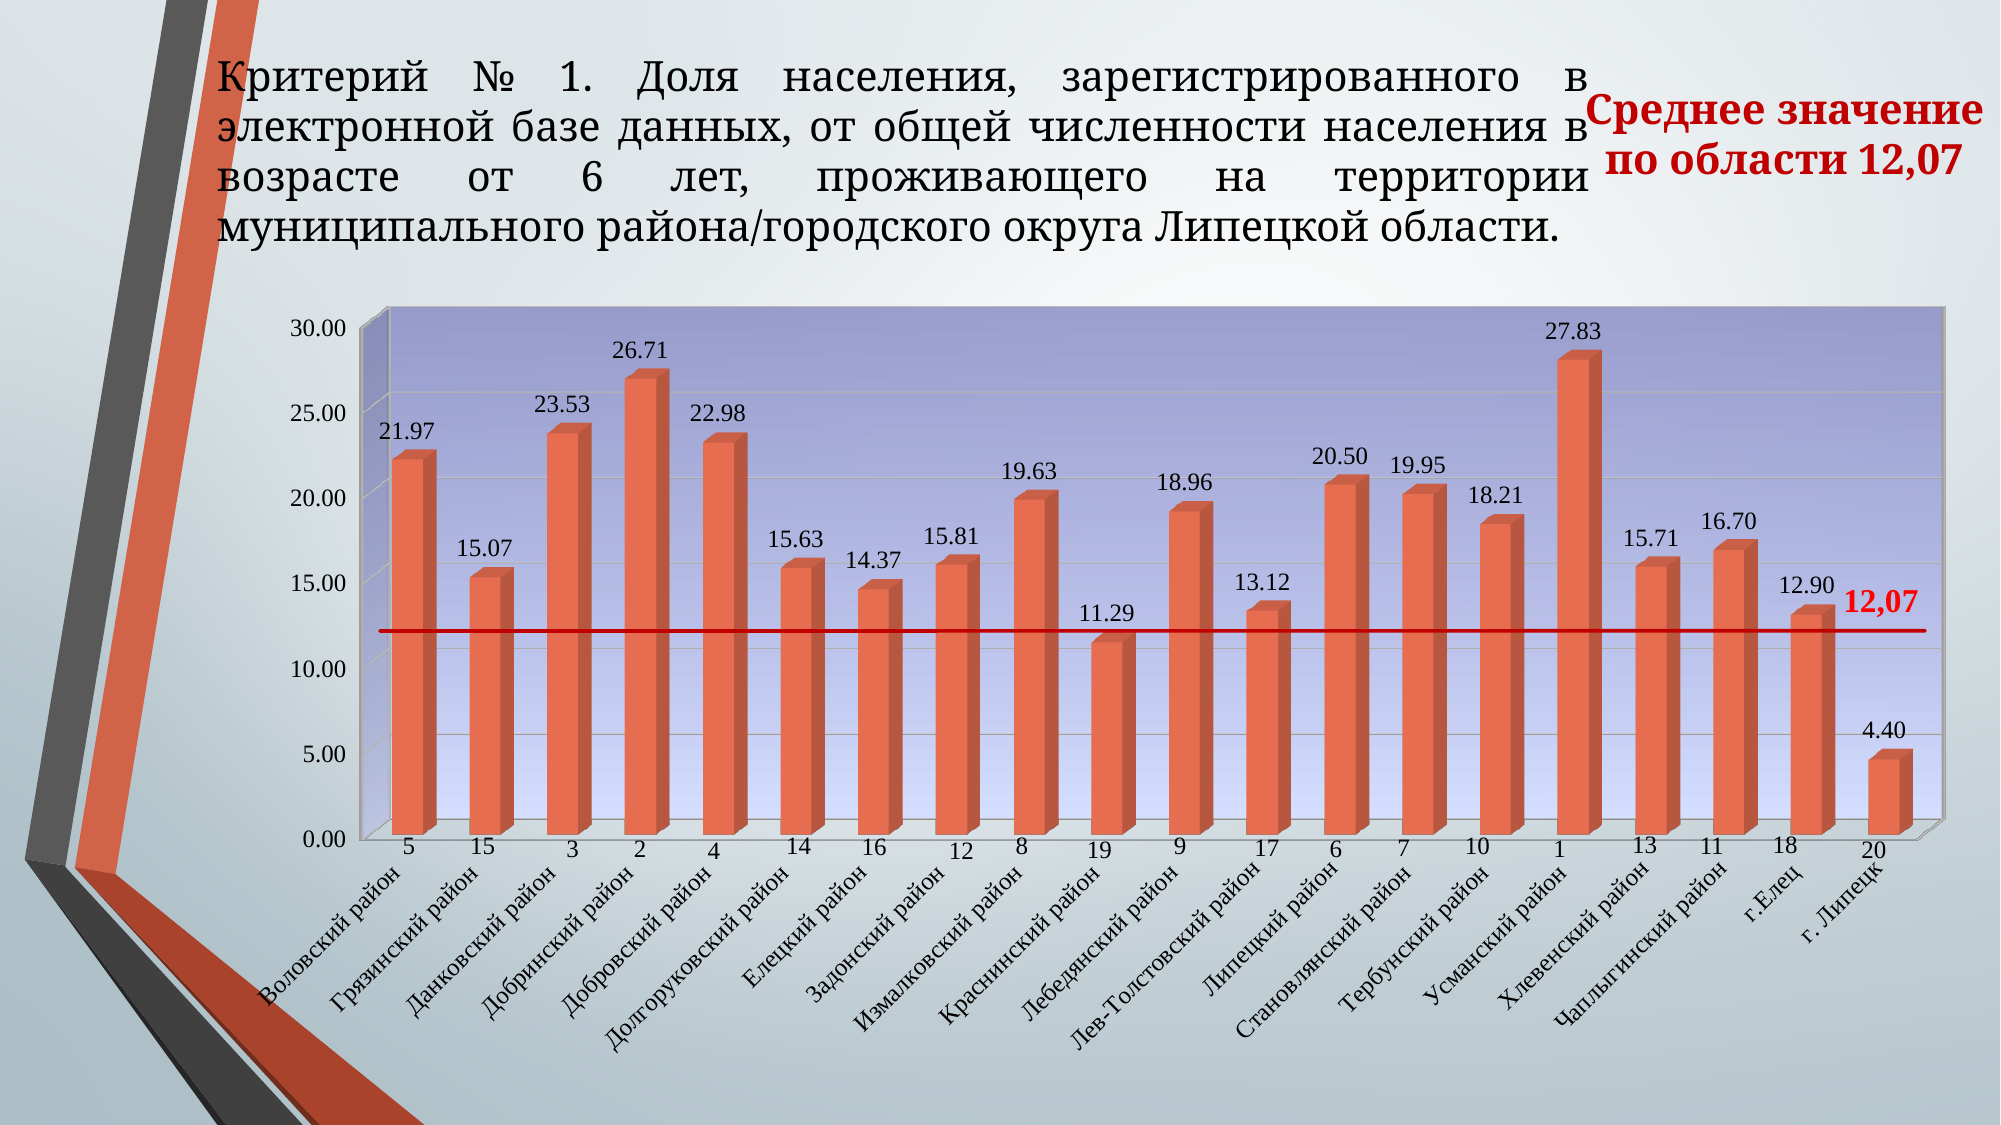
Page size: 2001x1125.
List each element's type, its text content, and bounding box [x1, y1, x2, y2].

text_box Среднее значение по области 12,07 [1568, 75, 2000, 190]
chart [180, 256, 1977, 1084]
text_box Критерий № 1. Доля населения, зарегистрированного в электронной базе данных, от общей численности населения в возрасте от 6 лет, проживающего на территории муниципального района/городского округа Липецкой области. [202, 42, 1605, 256]
